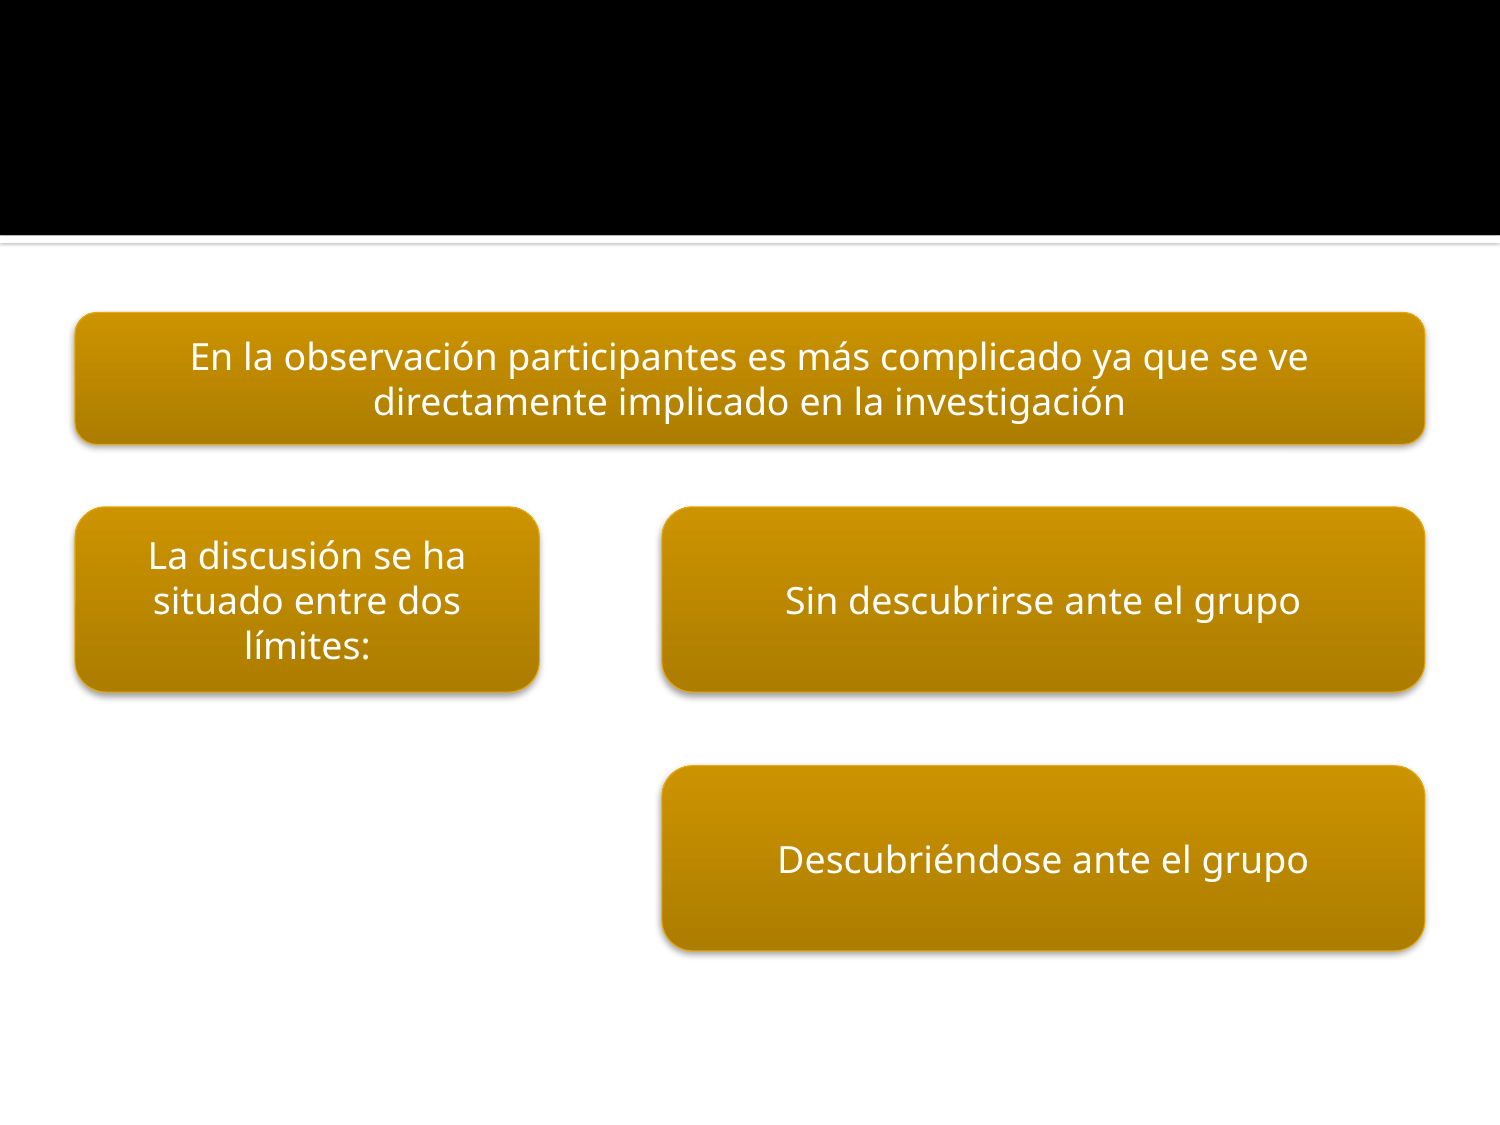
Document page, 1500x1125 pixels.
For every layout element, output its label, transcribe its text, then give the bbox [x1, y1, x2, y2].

text_box La discusión se ha situado entre dos límites: [74, 506, 540, 693]
text_box Descubriéndose ante el grupo [661, 765, 1426, 952]
text_box Sin descubrirse ante el grupo [661, 506, 1426, 693]
text_box En la observación participantes es más complicado ya que se ve directamente implicado en la investigación [74, 311, 1426, 445]
